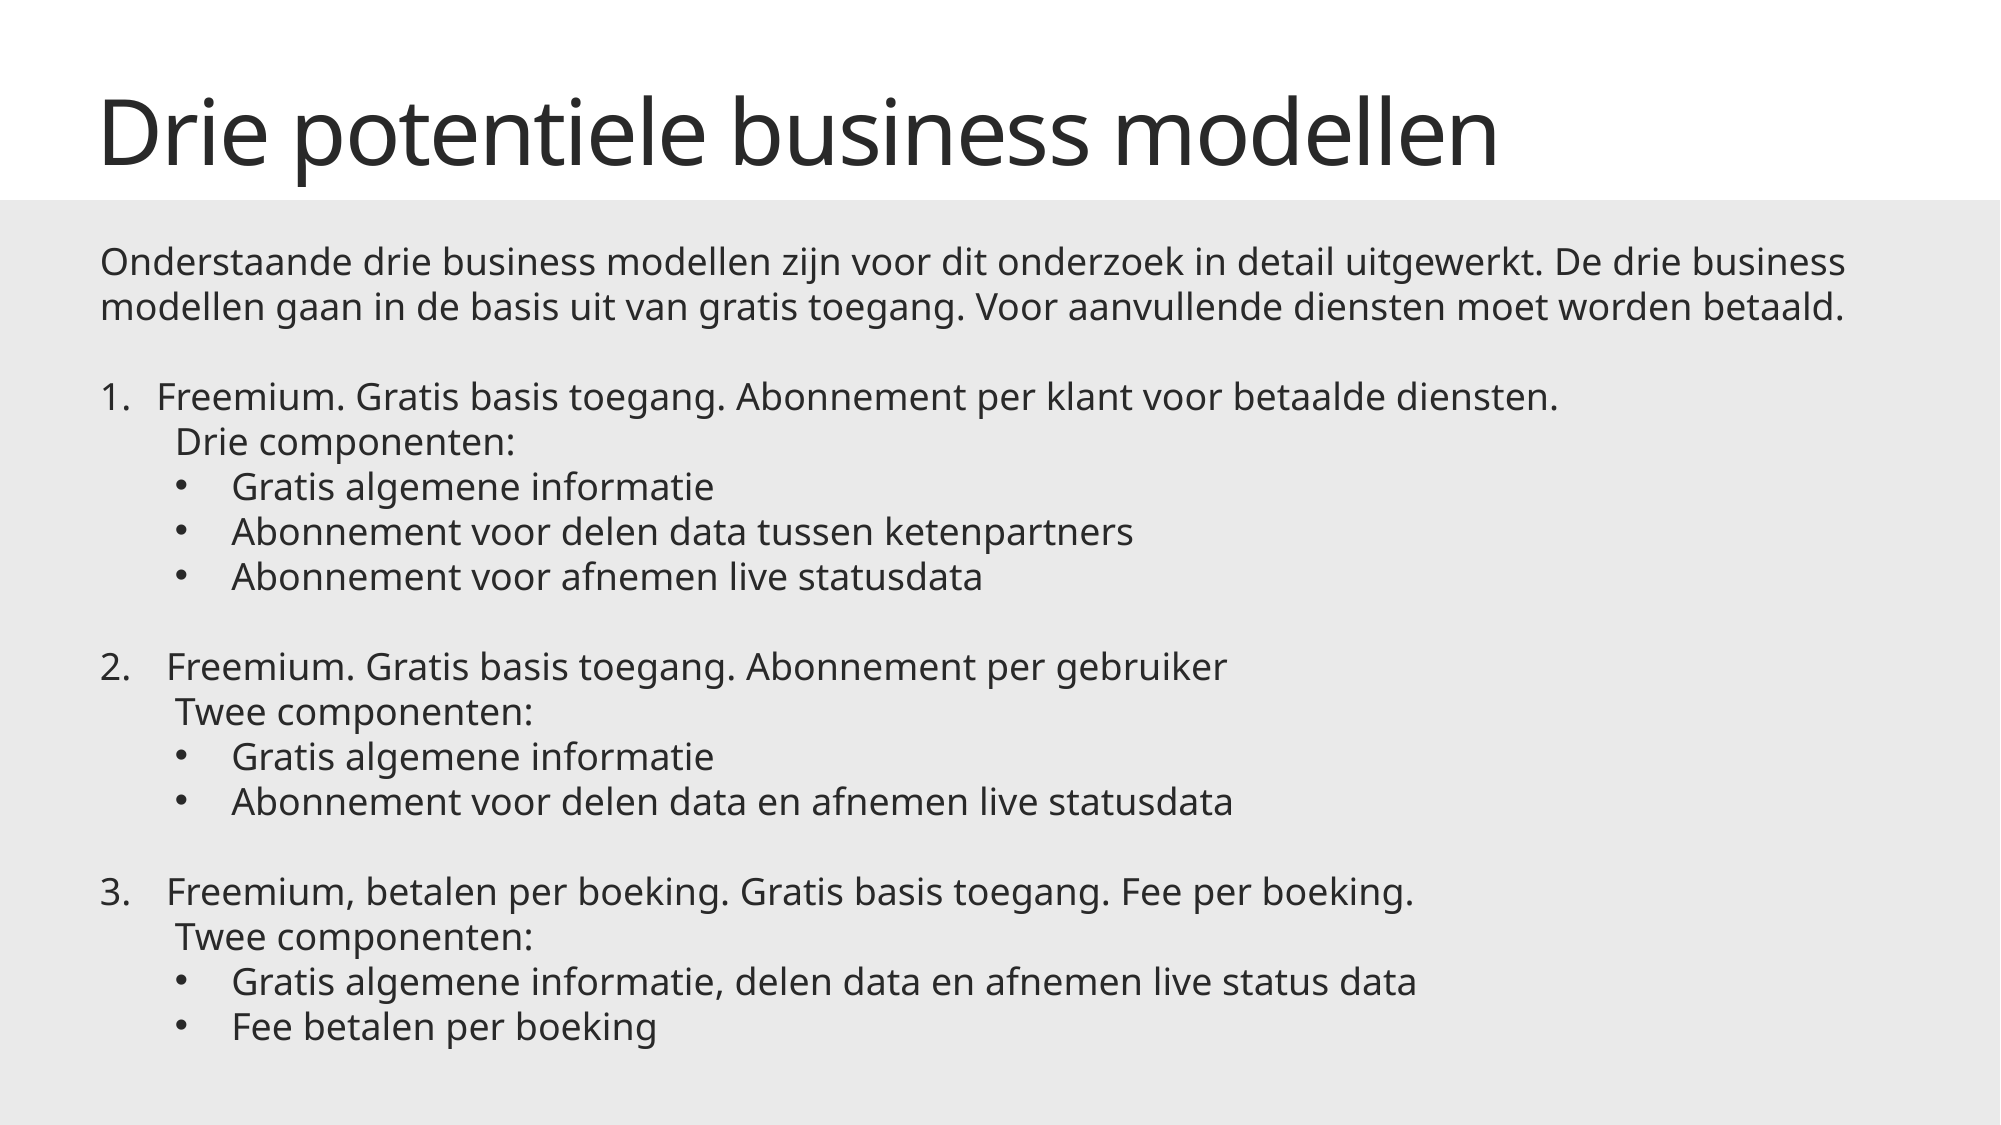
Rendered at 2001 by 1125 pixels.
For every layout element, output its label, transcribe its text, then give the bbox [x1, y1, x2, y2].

text_box Drie potentiele business modellen [82, 79, 1914, 180]
text_box [0, 198, 2000, 1125]
text_box Onderstaande drie business modellen zijn voor dit onderzoek in detail uitgewerkt. De drie business modellen gaan in de basis uit van gratis toegang. Voor aanvullende diensten moet worden betaald. Freemium. Gratis basis toegang. Abonnement per klant voor betaalde diensten. Drie componenten: Gratis algemene informatie Abonnement voor delen data tussen ketenpartners Abonnement voor afnemen live statusdata Freemium. Gratis basis toegang. Abonnement per gebruiker Twee componenten: Gratis algemene informatie Abonnement voor delen data en afnemen live statusdata Freemium, betalen per boeking. Gratis basis toegang. Fee per boeking. Twee componenten: Gratis algemene informatie, delen data en afnemen live status data Fee betalen per boeking [99, 237, 1875, 1093]
